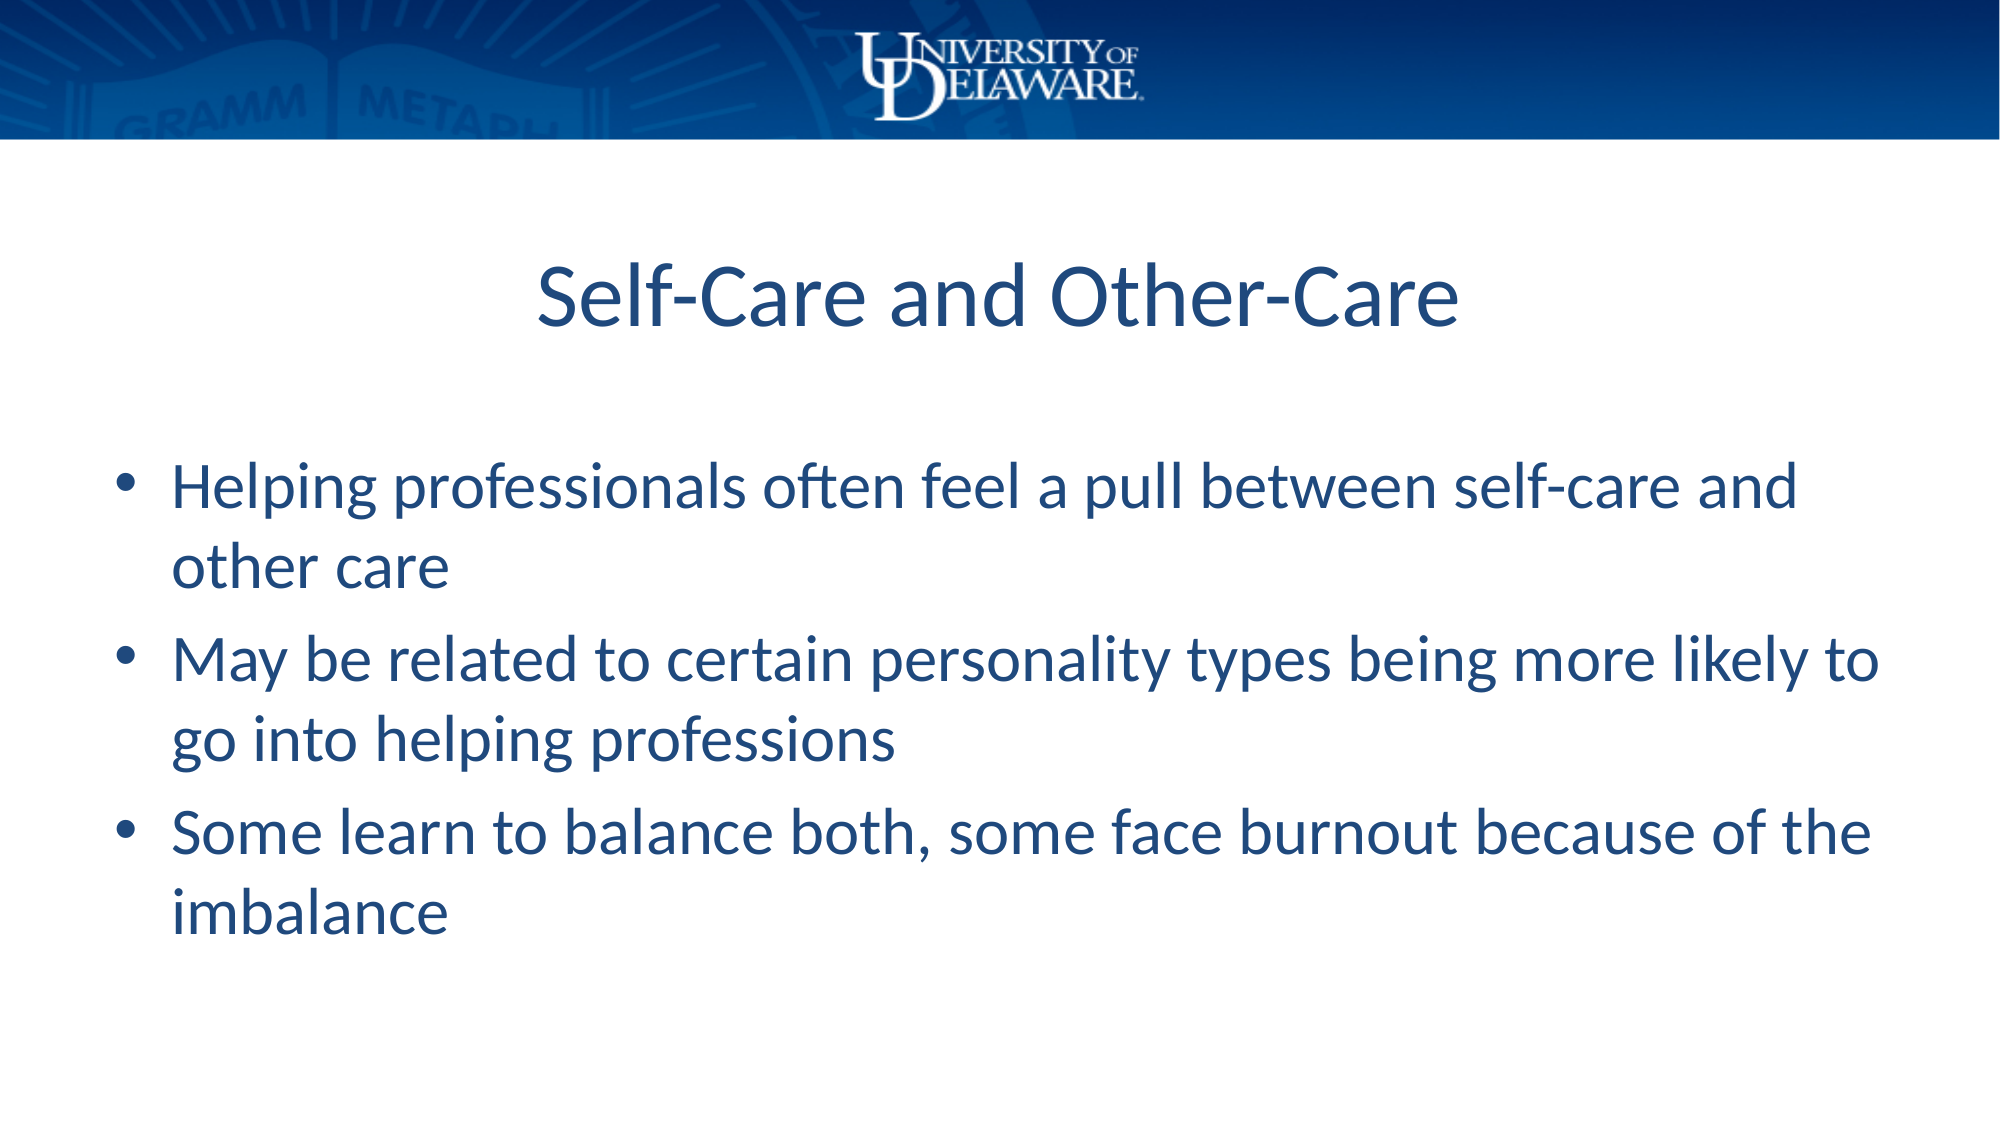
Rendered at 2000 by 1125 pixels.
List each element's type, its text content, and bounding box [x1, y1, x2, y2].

list Helping professionals often feel a pull between self-care and other care May be related to certain personality types being more likely to go into helping professions Some learn to balance both, some face burnout because of the imbalance [99, 434, 1900, 1005]
picture [0, 0, 2000, 1125]
title Self-Care and Other-Care [99, 186, 1900, 394]
